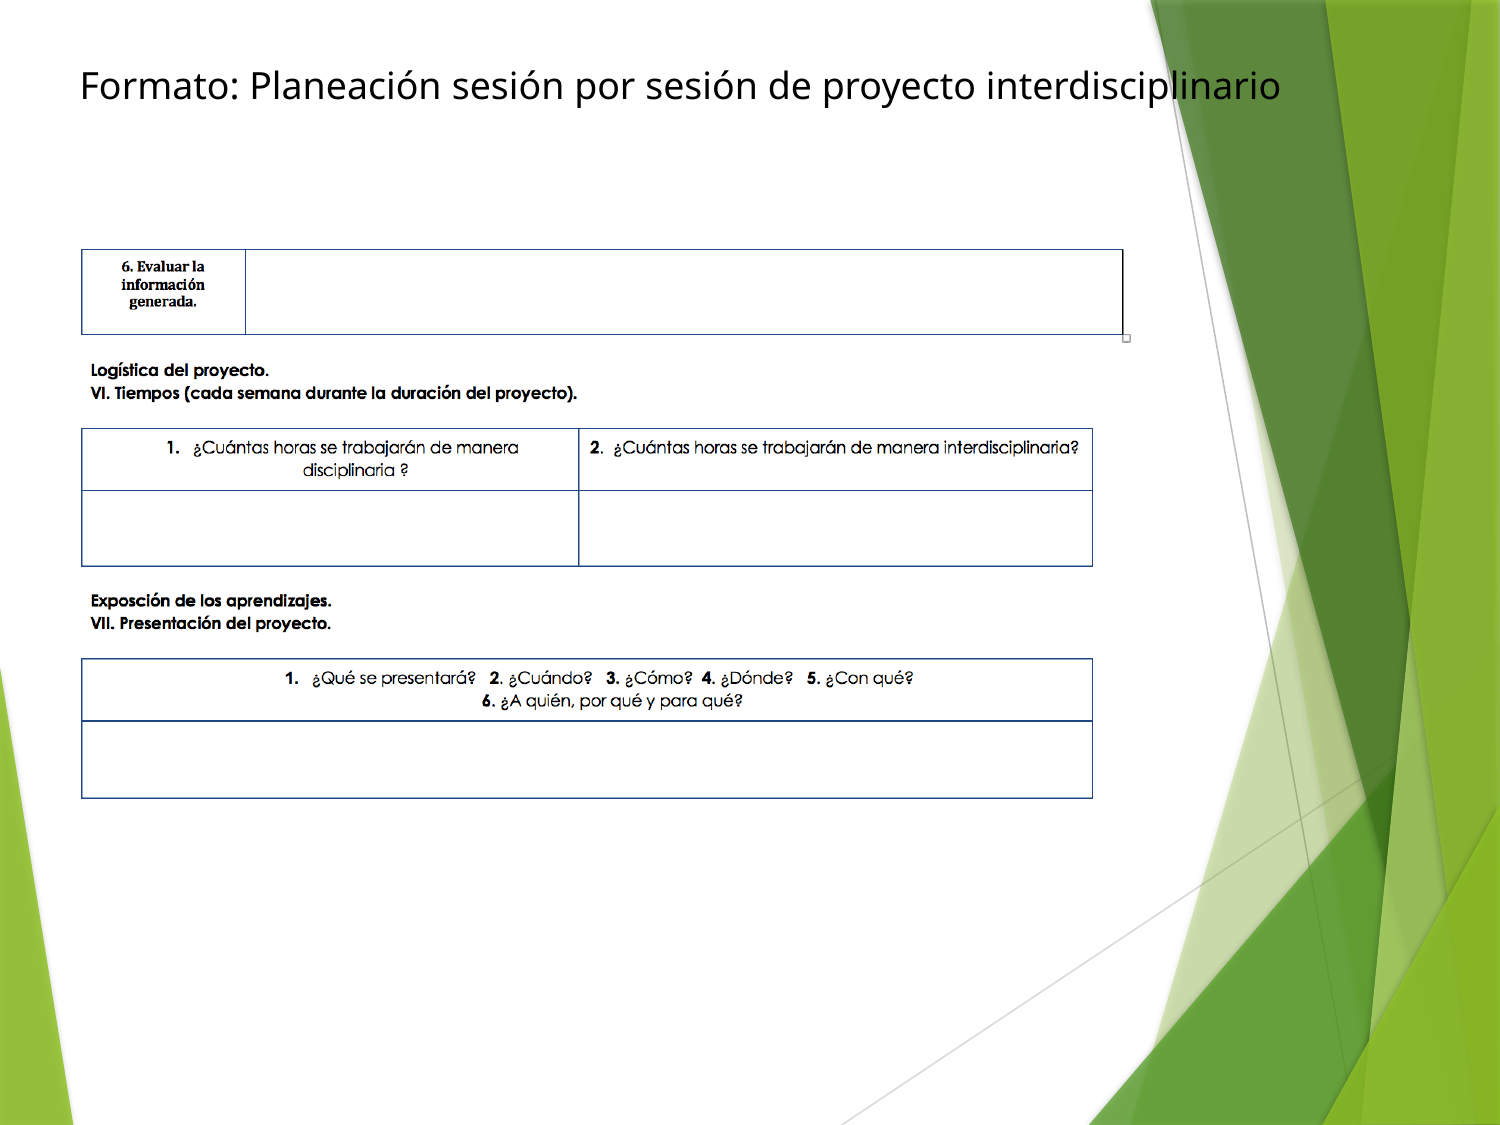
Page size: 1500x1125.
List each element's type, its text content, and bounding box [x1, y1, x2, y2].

picture [64, 231, 1158, 902]
text_box Formato: Planeación sesión por sesión de proyecto interdisciplinario [64, 54, 1306, 115]
